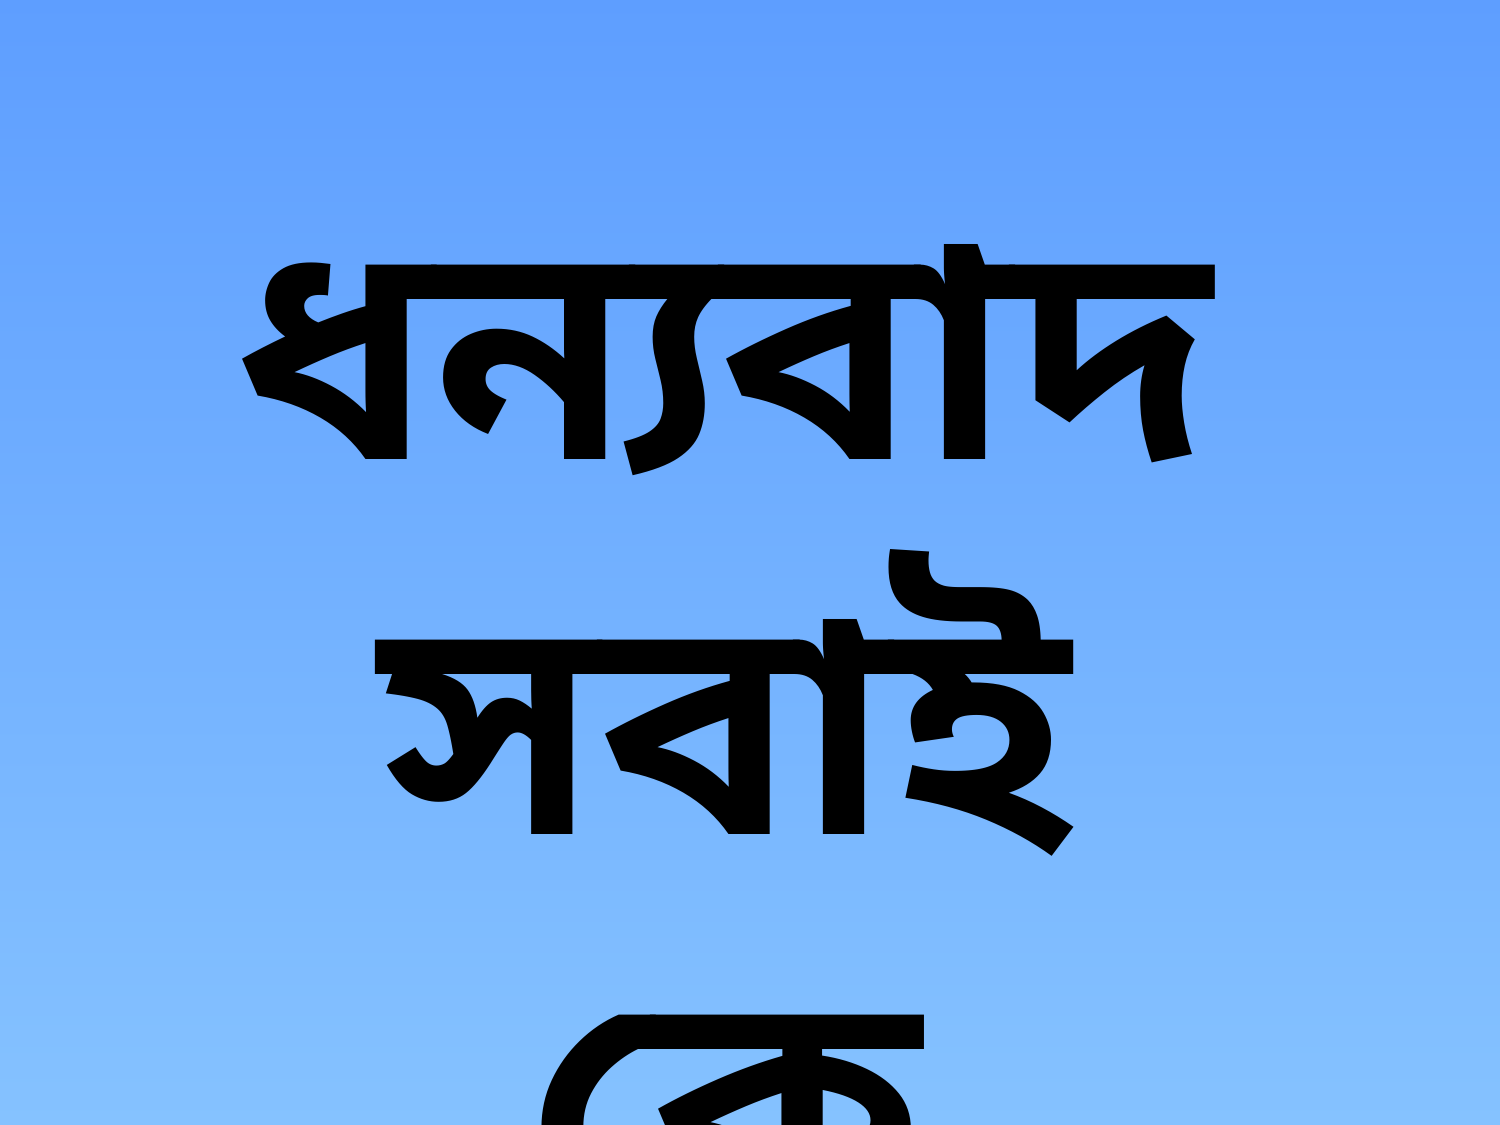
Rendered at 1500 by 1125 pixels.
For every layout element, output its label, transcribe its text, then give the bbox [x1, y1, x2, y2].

text_box ধন্যবাদ সবাইকে [212, 139, 1238, 1125]
